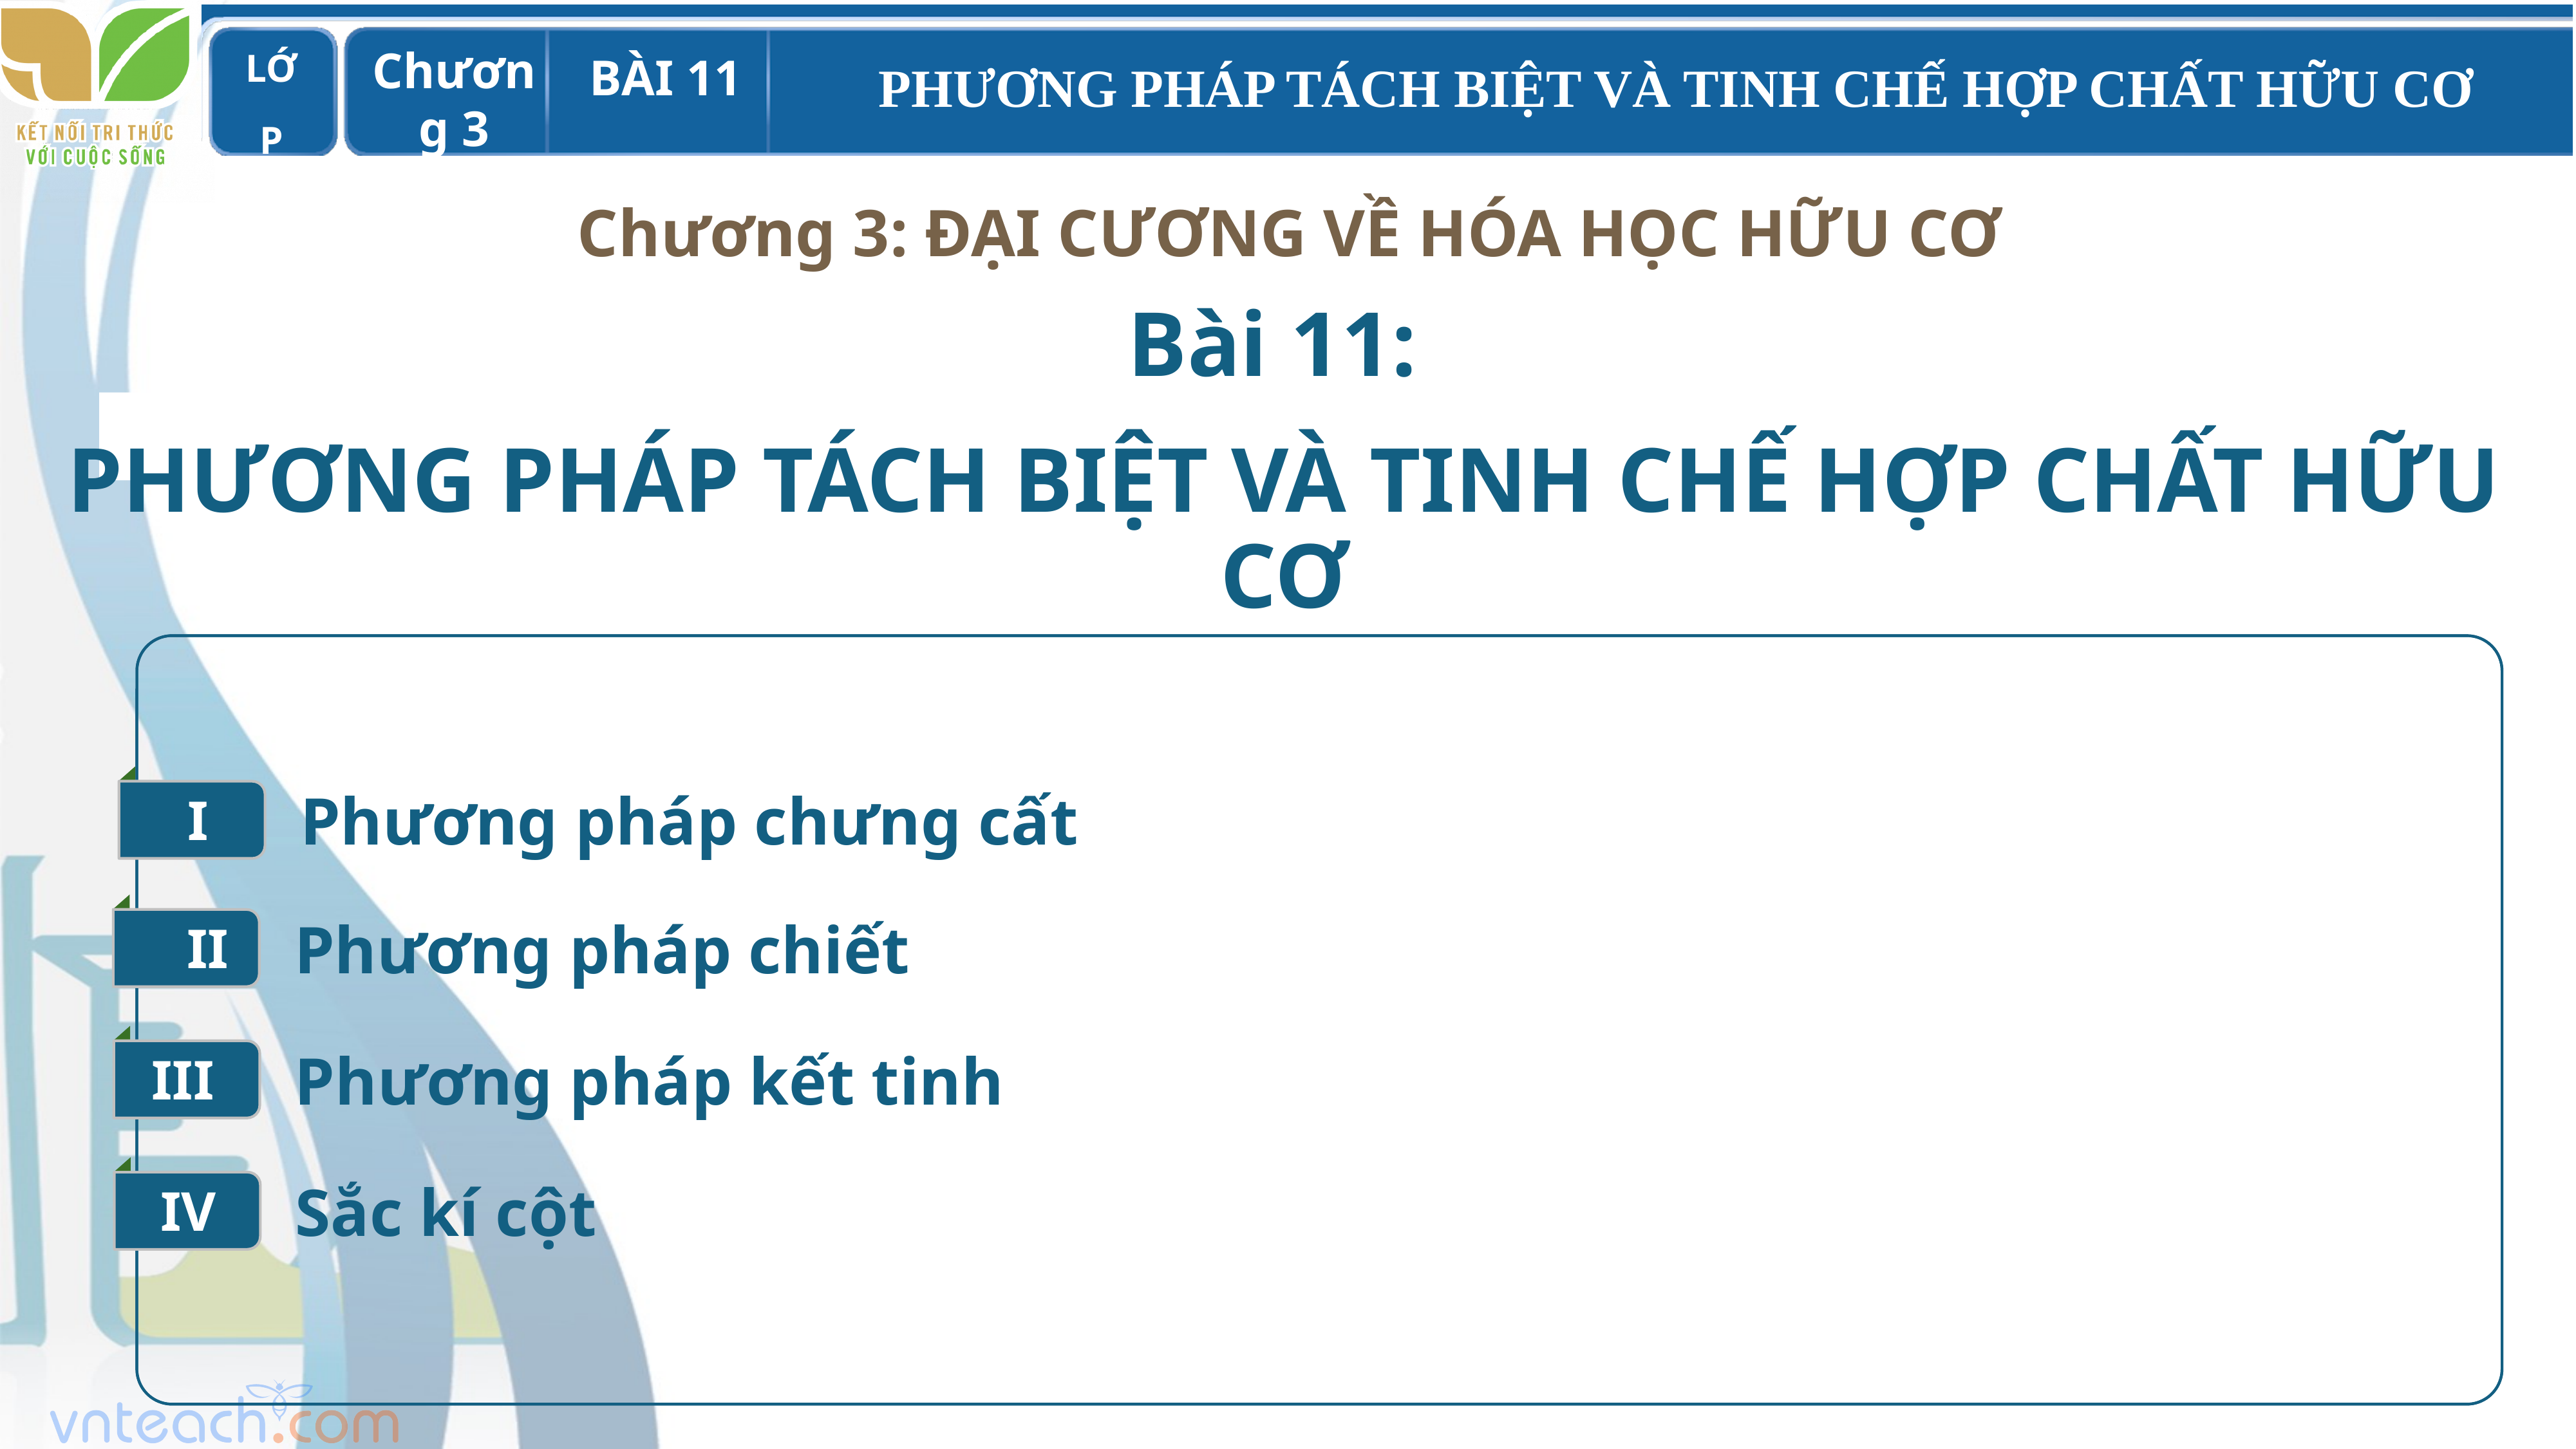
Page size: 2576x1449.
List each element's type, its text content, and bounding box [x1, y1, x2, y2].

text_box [112, 1025, 2226, 1124]
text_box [28, 295, 2541, 639]
picture [0, 0, 2576, 1449]
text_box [113, 1157, 2227, 1255]
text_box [112, 894, 2226, 993]
text_box Chương 3: ĐẠI CƯƠNG VỀ HÓA HỌC HỮU CƠ [1, 194, 2576, 276]
text_box [136, 646, 2503, 1405]
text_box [117, 766, 2232, 865]
